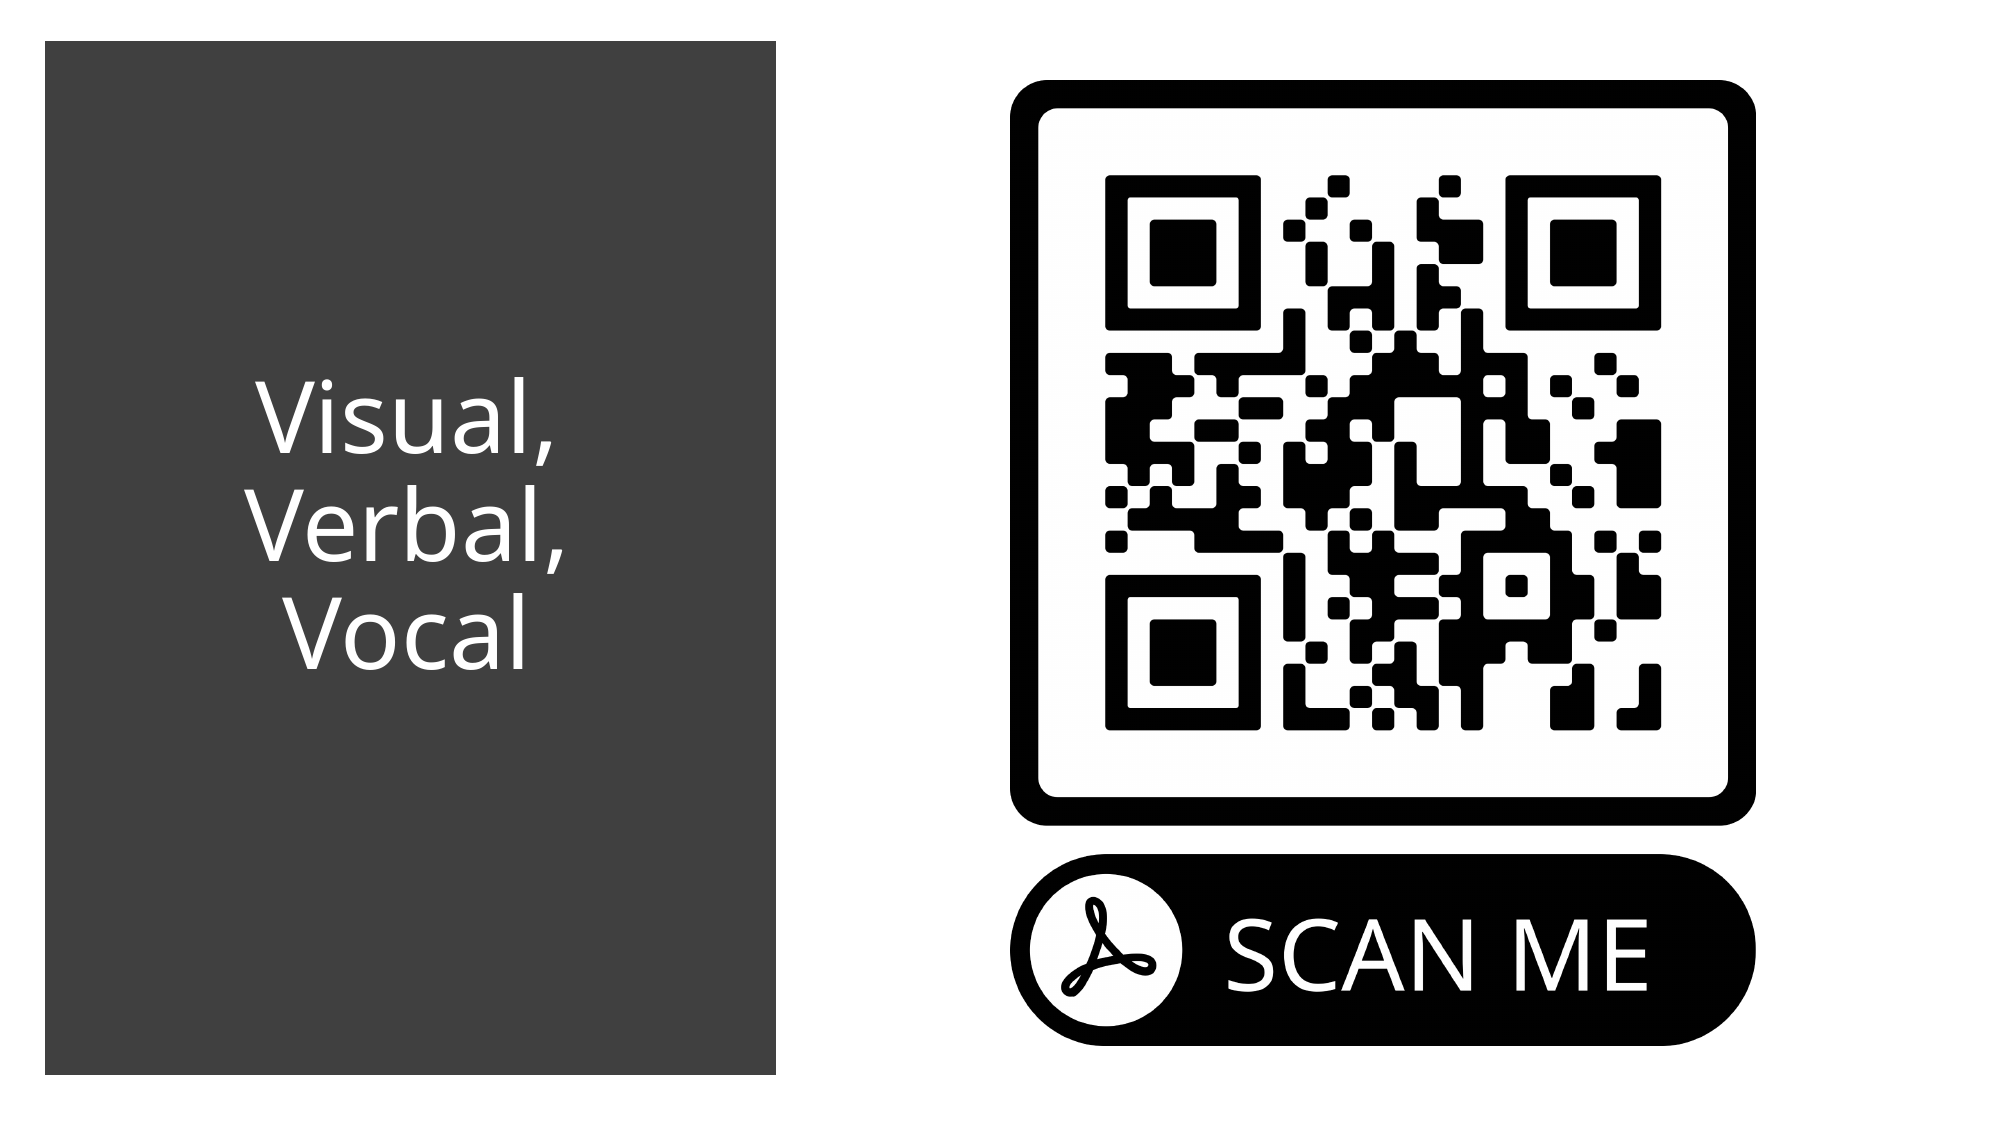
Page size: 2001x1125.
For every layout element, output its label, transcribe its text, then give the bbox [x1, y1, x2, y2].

picture [1010, 80, 1756, 1046]
title Visual, Verbal, Vocal [121, 121, 693, 936]
text_box [54, 50, 767, 1066]
